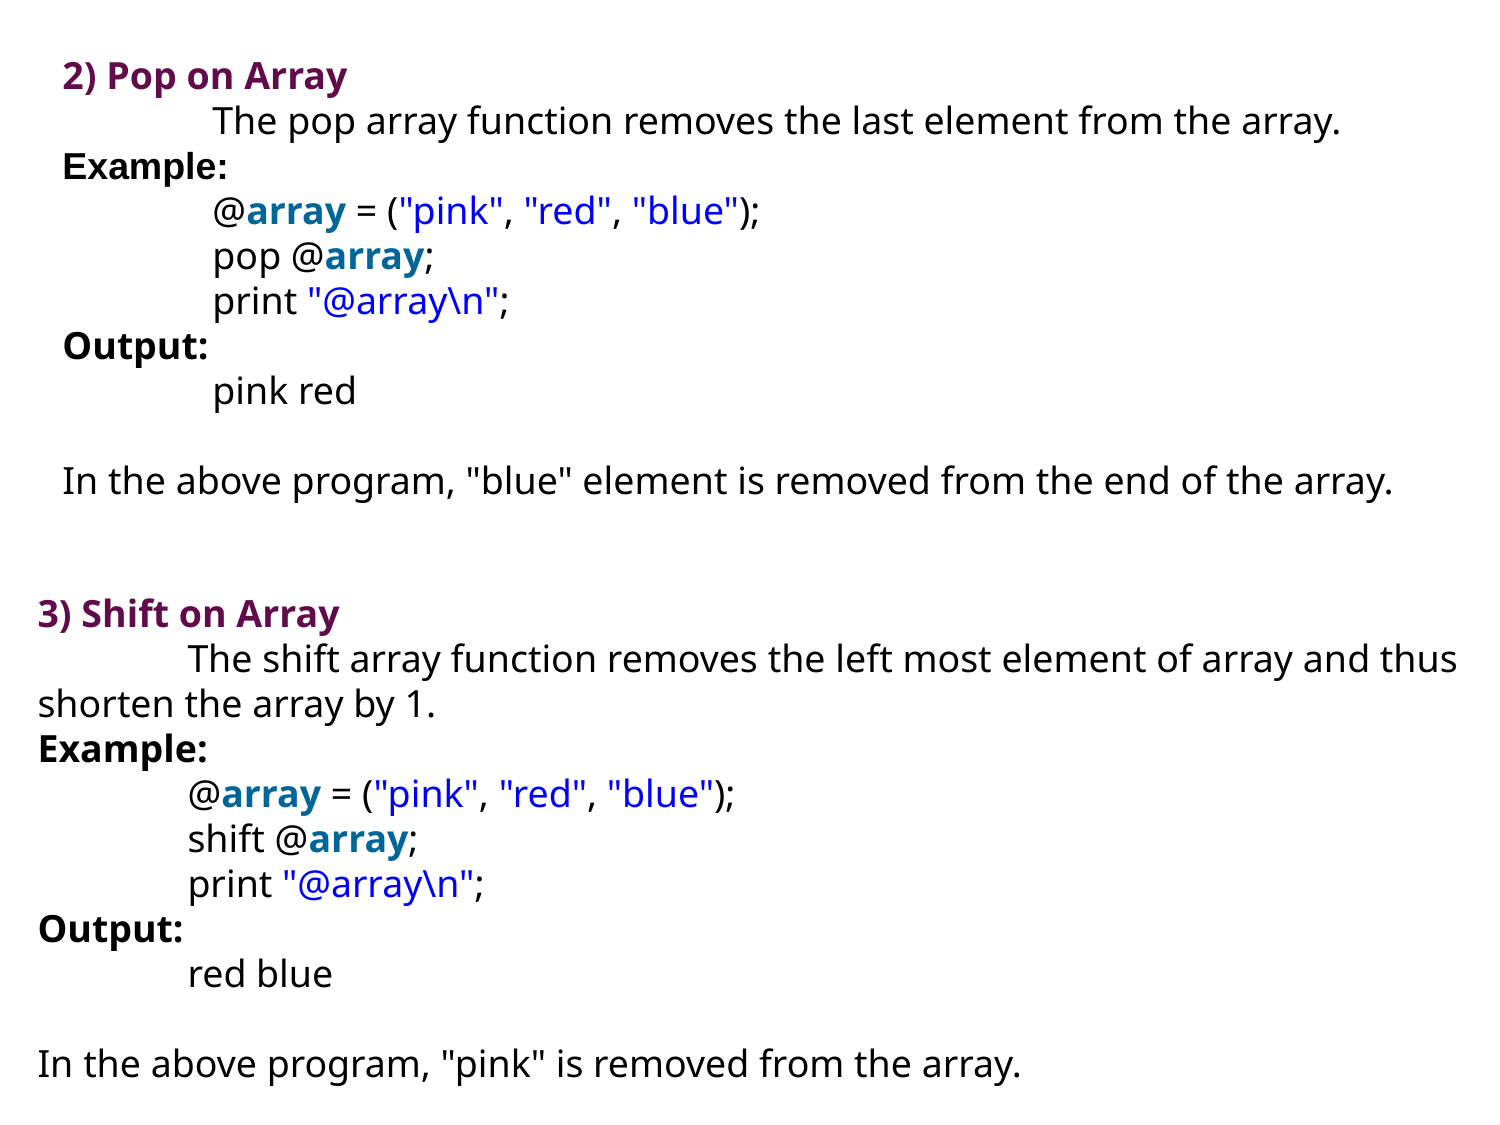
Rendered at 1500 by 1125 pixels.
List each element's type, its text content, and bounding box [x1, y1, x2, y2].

text_box 3) Shift on Array The shift array function removes the left most element of array and thus shorten the array by 1. Example: @array = ("pink", "red", "blue"); shift @array; print "@array\n"; Output: red blue In the above program, "pink" is removed from the array. [37, 589, 1463, 1085]
text_box 2) Pop on Array The pop array function removes the last element from the array. Example: @array = ("pink", "red", "blue"); pop @array; print "@array\n"; Output: pink red In the above program, "blue" element is removed from the end of the array. [62, 52, 1500, 503]
